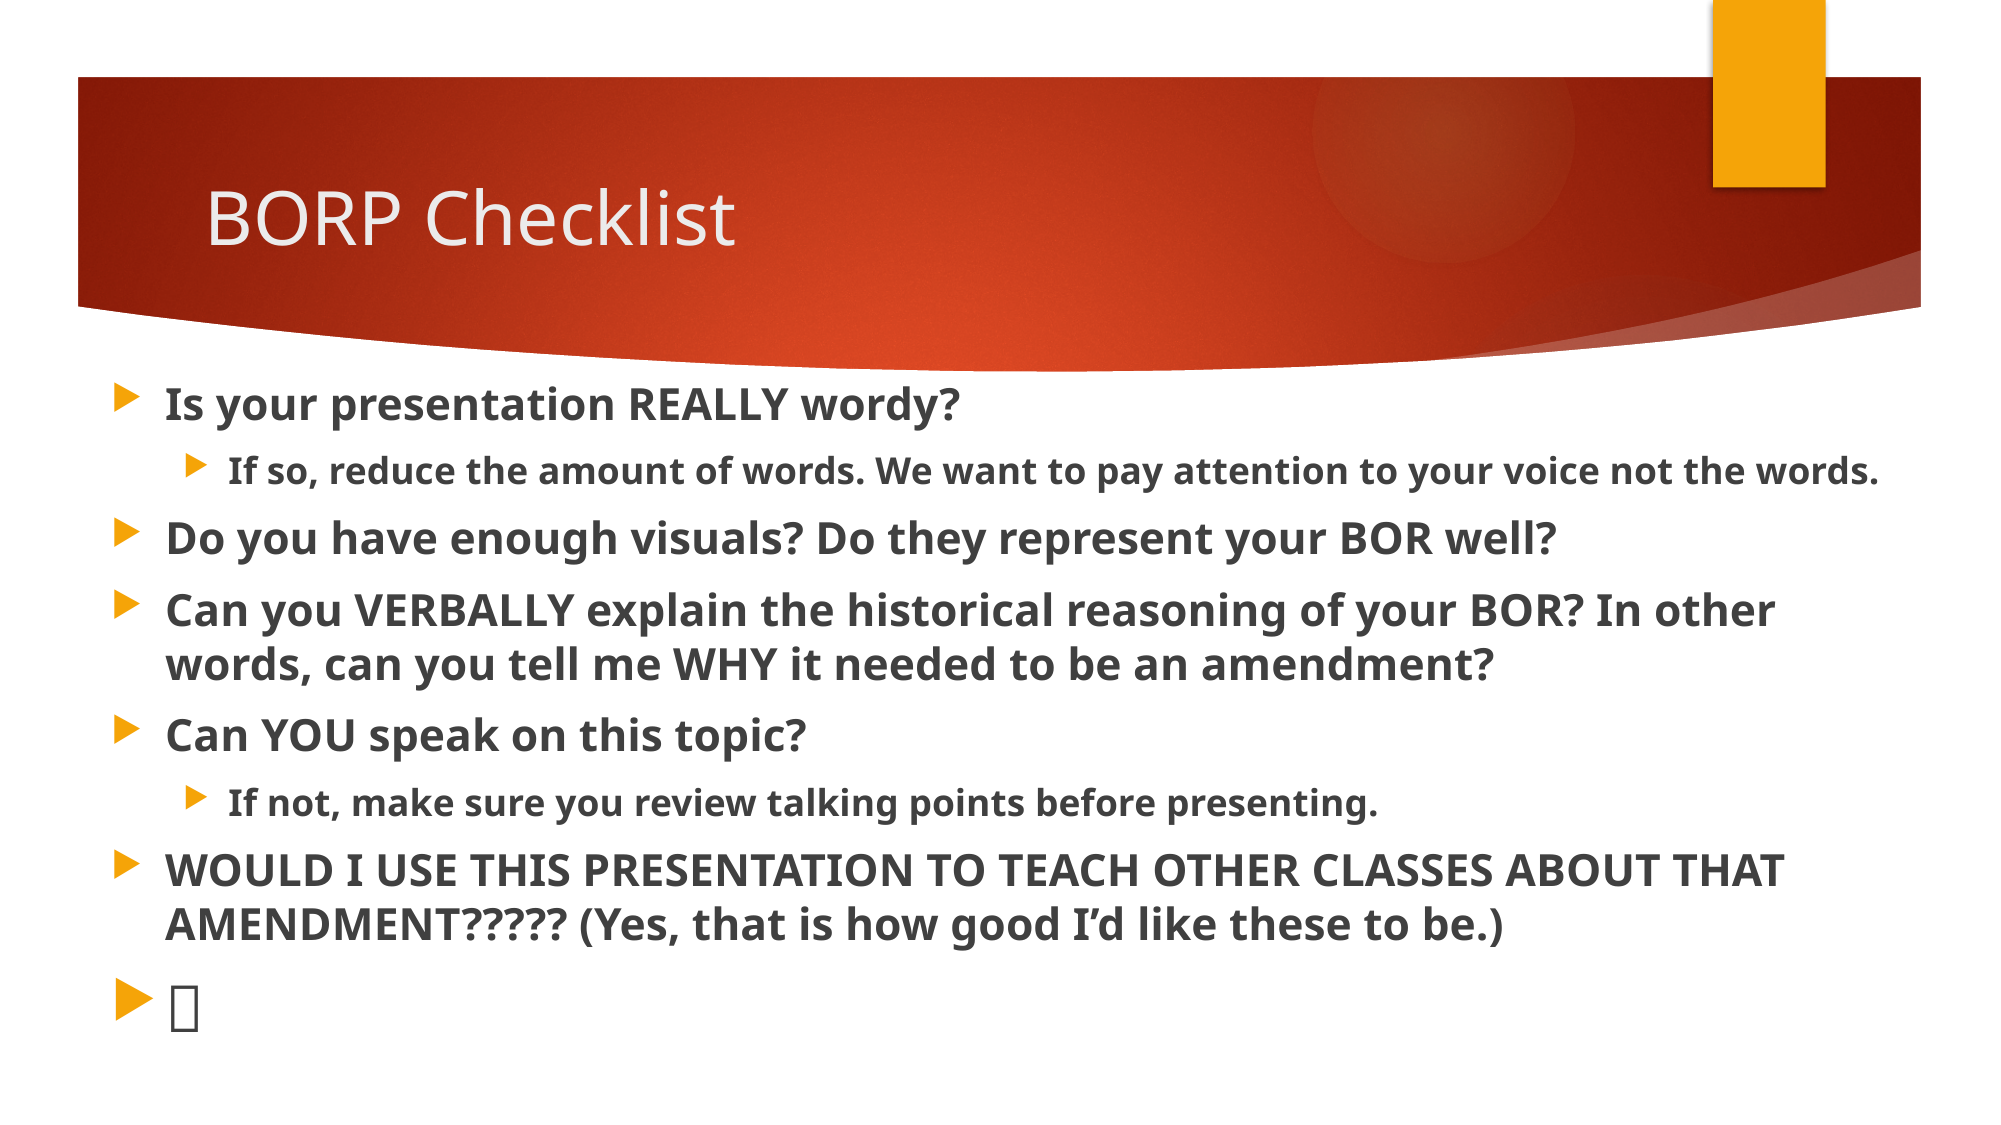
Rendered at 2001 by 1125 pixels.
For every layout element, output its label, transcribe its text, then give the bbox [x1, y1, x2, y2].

title BORP Checklist [189, 155, 1627, 275]
list Is your presentation REALLY wordy? If so, reduce the amount of words. We want to pay attention to your voice not the words. Do you have enough visuals? Do they represent your BOR well? Can you VERBALLY explain the historical reasoning of your BOR? In other words, can you tell me WHY it needed to be an amendment? Can YOU speak on this topic? If not, make sure you review talking points before presenting. WOULD I USE THIS PRESENTATION TO TEACH OTHER CLASSES ABOUT THAT AMENDMENT????? (Yes, that is how good I’d like these to be.)  [96, 367, 1902, 1076]
